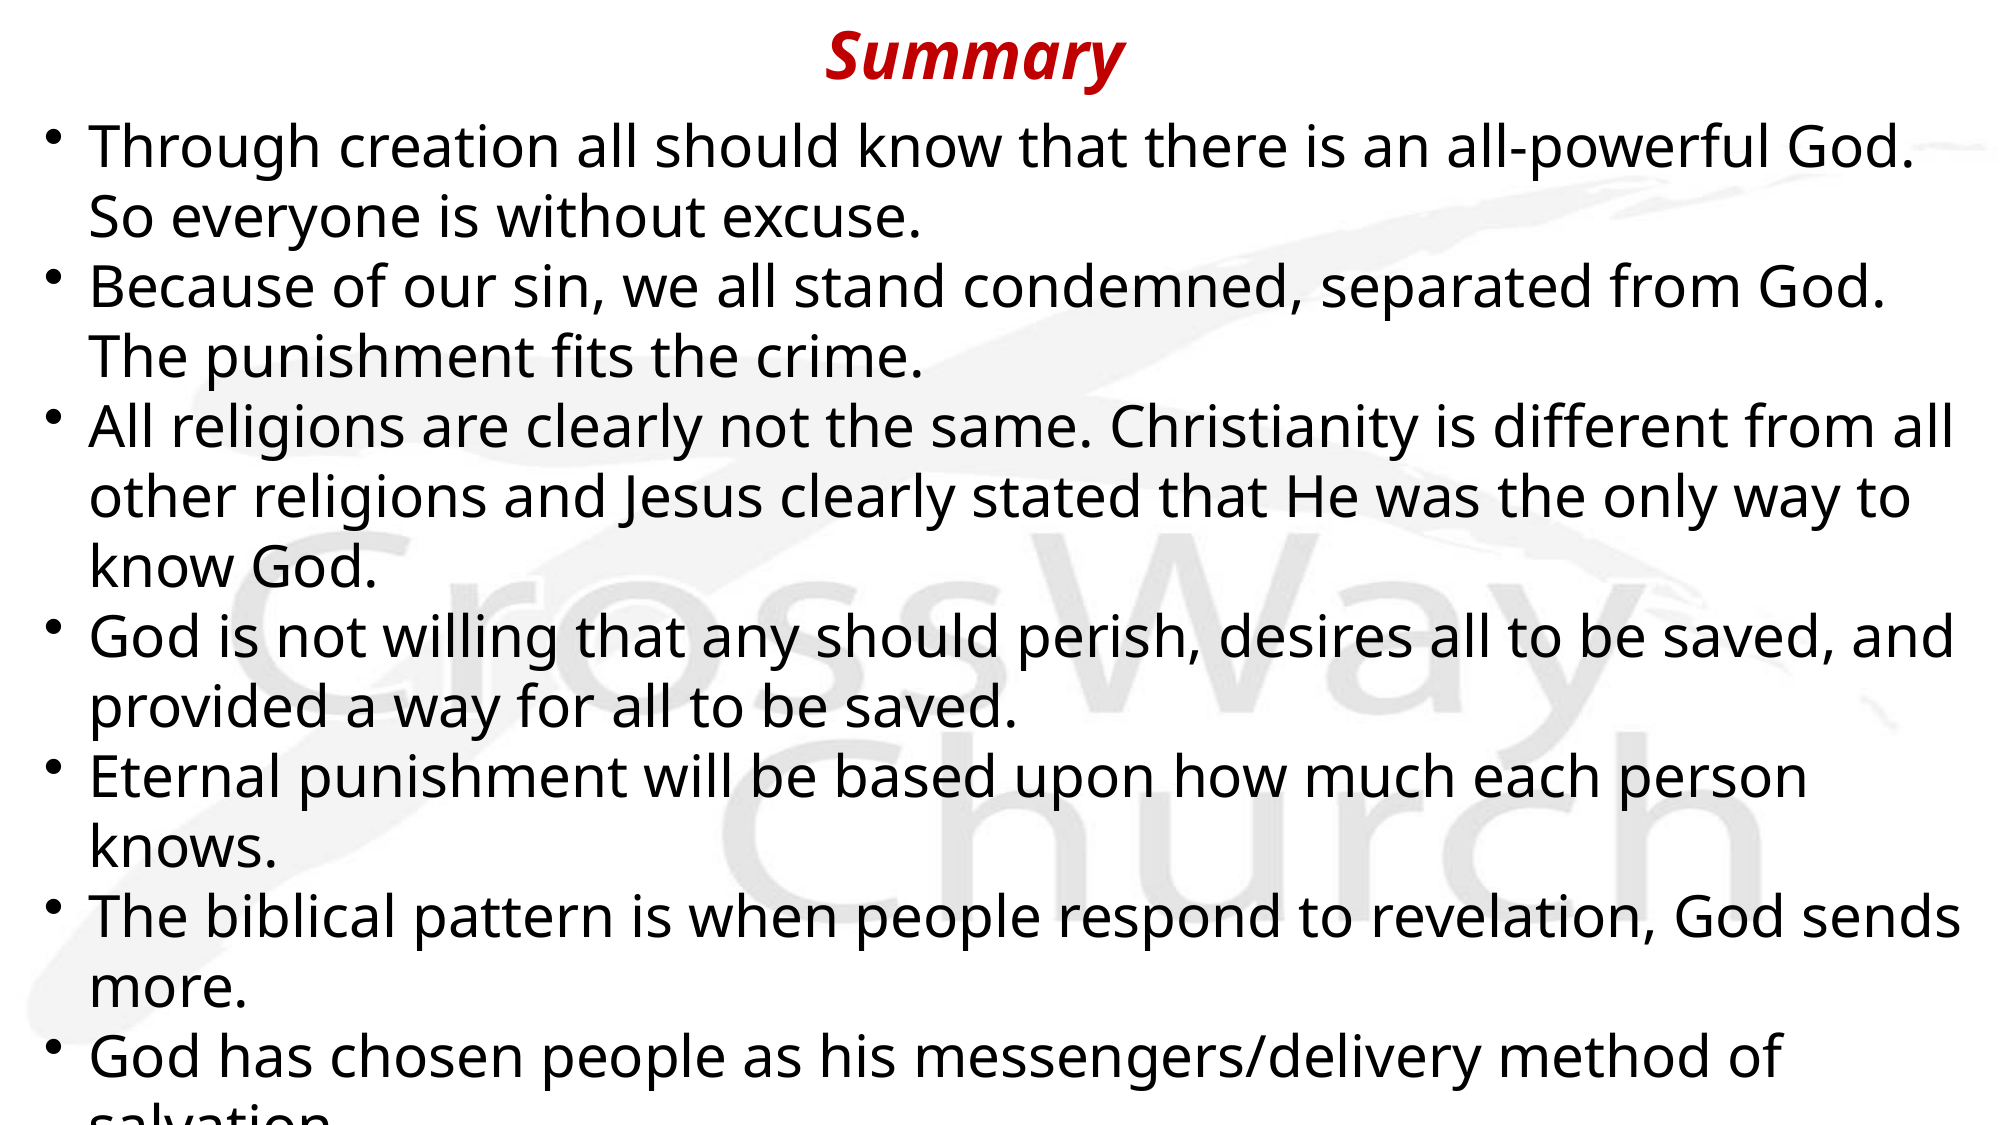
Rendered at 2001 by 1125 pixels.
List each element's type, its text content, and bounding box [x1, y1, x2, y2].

picture [0, 0, 2001, 1125]
text_box Summary [224, 5, 1725, 101]
list Through creation all should know that there is an all-powerful God. So everyone is without excuse. Because of our sin, we all stand condemned, separated from God. The punishment fits the crime. All religions are clearly not the same. Christianity is different from all other religions and Jesus clearly stated that He was the only way to know God. God is not willing that any should perish, desires all to be saved, and provided a way for all to be saved. Eternal punishment will be based upon how much each person knows. The biblical pattern is when people respond to revelation, God sends more. God has chosen people as his messengers/delivery method of salvation. The Bible clearly proclaims that all of God’s ways are just and right. We point our finger at God and say he is unfair, but we should point our finger at ourselves for being so stingy in sharing the gospel. [26, 101, 1989, 1096]
